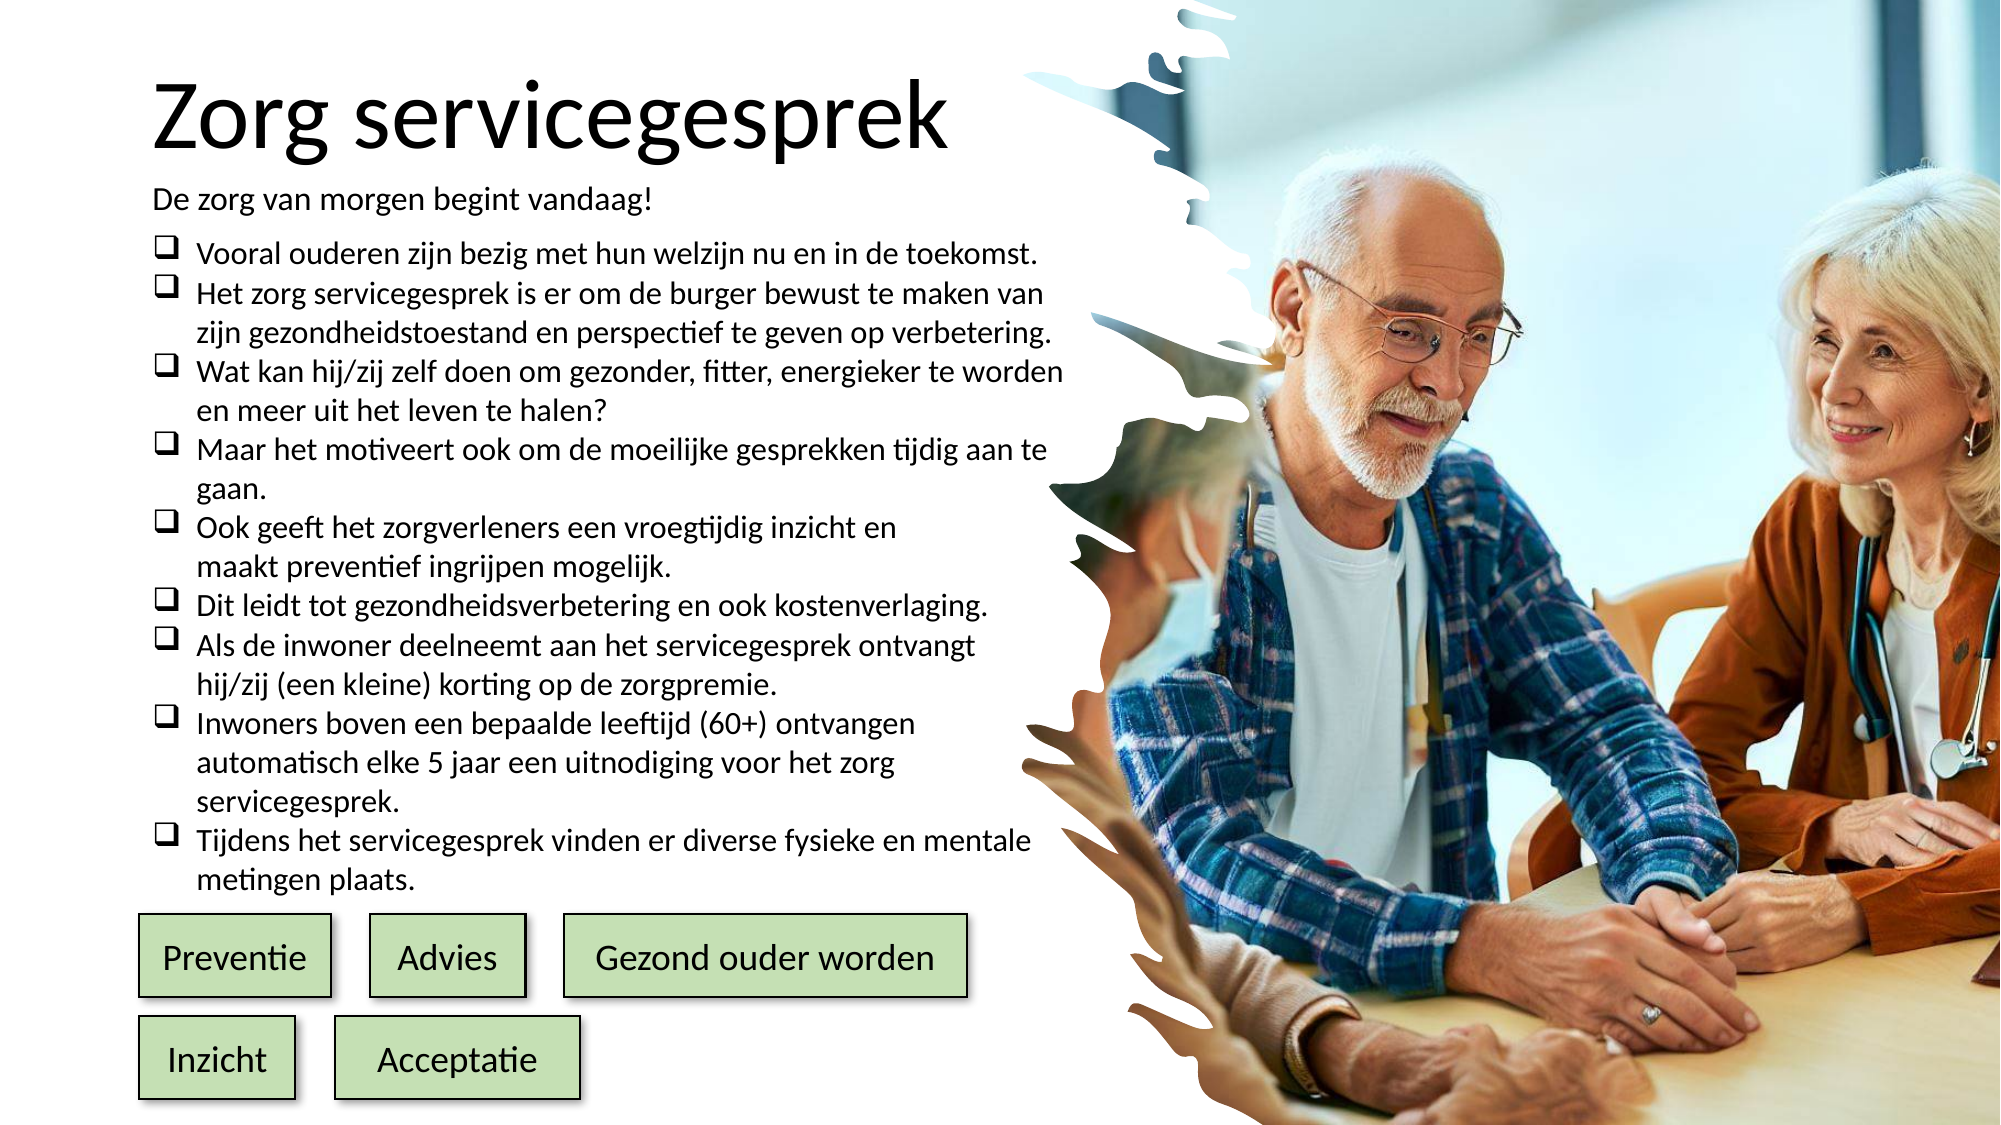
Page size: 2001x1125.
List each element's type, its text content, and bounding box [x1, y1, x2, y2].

text_box Zorg servicegesprek De zorg van morgen begint vandaag! [137, 54, 1021, 225]
text_box Inzicht [138, 1015, 296, 1100]
text_box Acceptatie [334, 1015, 581, 1100]
text_box Gezond ouder worden [563, 913, 968, 998]
picture [1021, 0, 2000, 1125]
text_box Advies [369, 913, 527, 998]
text_box [0, 0, 1021, 1125]
text_box Vooral ouderen zijn bezig met hun welzijn nu en in de toekomst. Het zorg servicegesprek is er om de burger bewust te maken van zijn gezondheidstoestand en perspectief te geven op verbetering. Wat kan hij/zij zelf doen om gezonder, fitter, energieker te worden en meer uit het leven te halen? Maar het motiveert ook om de moeilijke gesprekken tijdig aan te gaan. Ook geeft het zorgverleners een vroegtijdig inzicht en maakt preventief ingrijpen mogelijk. Dit leidt tot gezondheidsverbetering en ook kostenverlaging. Als de inwoner deelneemt aan het servicegesprek ontvangt hij/zij (een kleine) korting op de zorgpremie. Inwoners boven een bepaalde leeftijd (60+) ontvangen automatisch elke 5 jaar een uitnodiging voor het zorg servicegesprek. Tijdens het servicegesprek vinden er diverse fysieke en mentale metingen plaats. [137, 225, 1021, 920]
text_box Preventie [138, 913, 332, 998]
